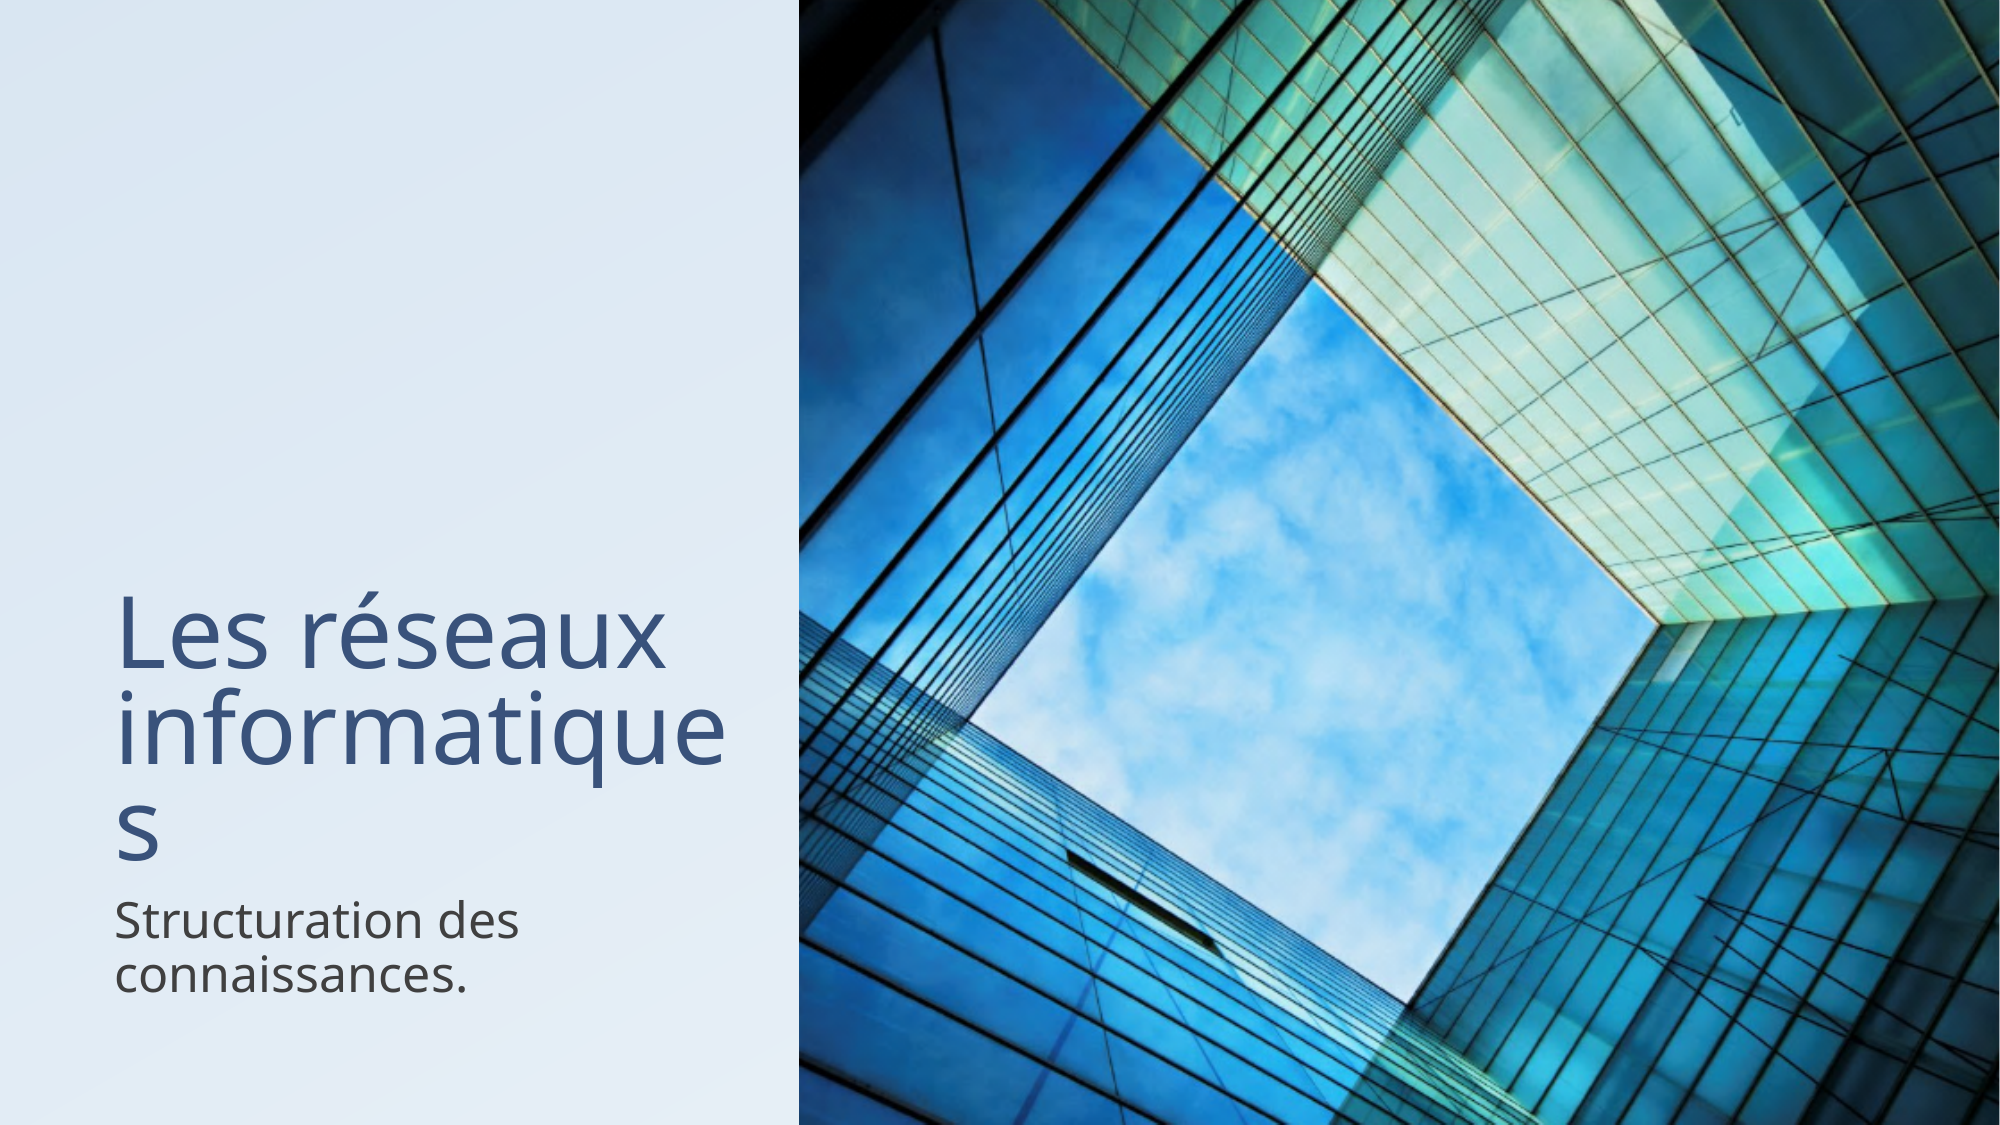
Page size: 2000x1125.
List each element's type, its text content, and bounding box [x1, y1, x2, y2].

picture [799, 0, 2000, 1125]
title Les réseaux informatiques [99, 112, 750, 887]
subtitle Structuration des connaissances. [99, 887, 750, 1013]
